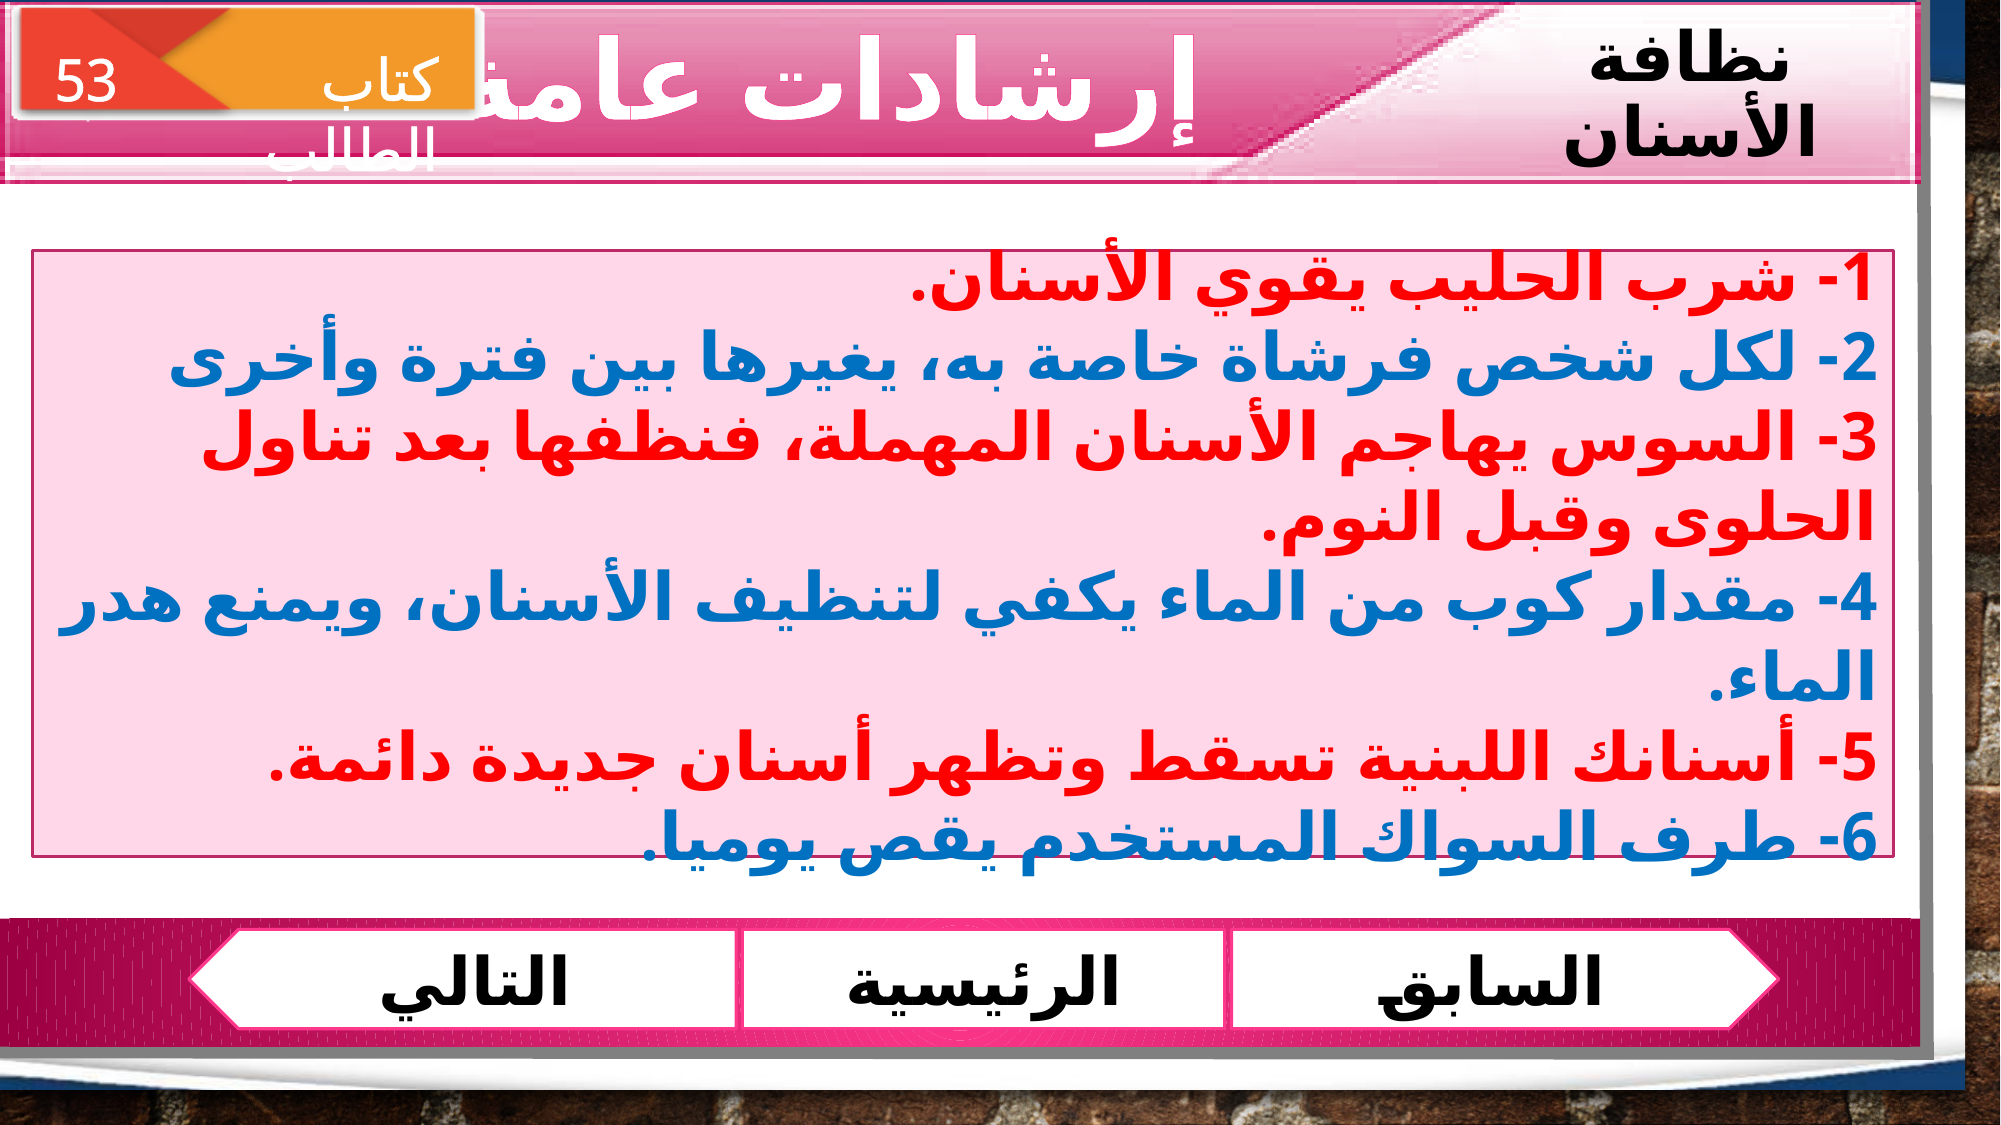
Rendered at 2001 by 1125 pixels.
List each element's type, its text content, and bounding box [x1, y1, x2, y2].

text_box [6, 0, 493, 126]
picture [0, 184, 1919, 918]
picture [0, 0, 2001, 1125]
text_box 1- شرب الحليب يقوي الأسنان. 2- لكل شخص فرشاة خاصة به، يغيرها بين فترة وأخرى 3- السوس يهاجم الأسنان المهملة، فنظفها بعد تناول الحلوى وقبل النوم. 4- مقدار كوب من الماء يكفي لتنظيف الأسنان، ويمنع هدر الماء. 5- أسنانك اللبنية تسقط وتظهر أسنان جديدة دائمة. 6- طرف السواك المستخدم يقص يوميا. [31, 249, 1895, 858]
title نظافة الأسنان [1476, 14, 1906, 179]
text_box إرشادات عامة [436, 0, 1218, 150]
